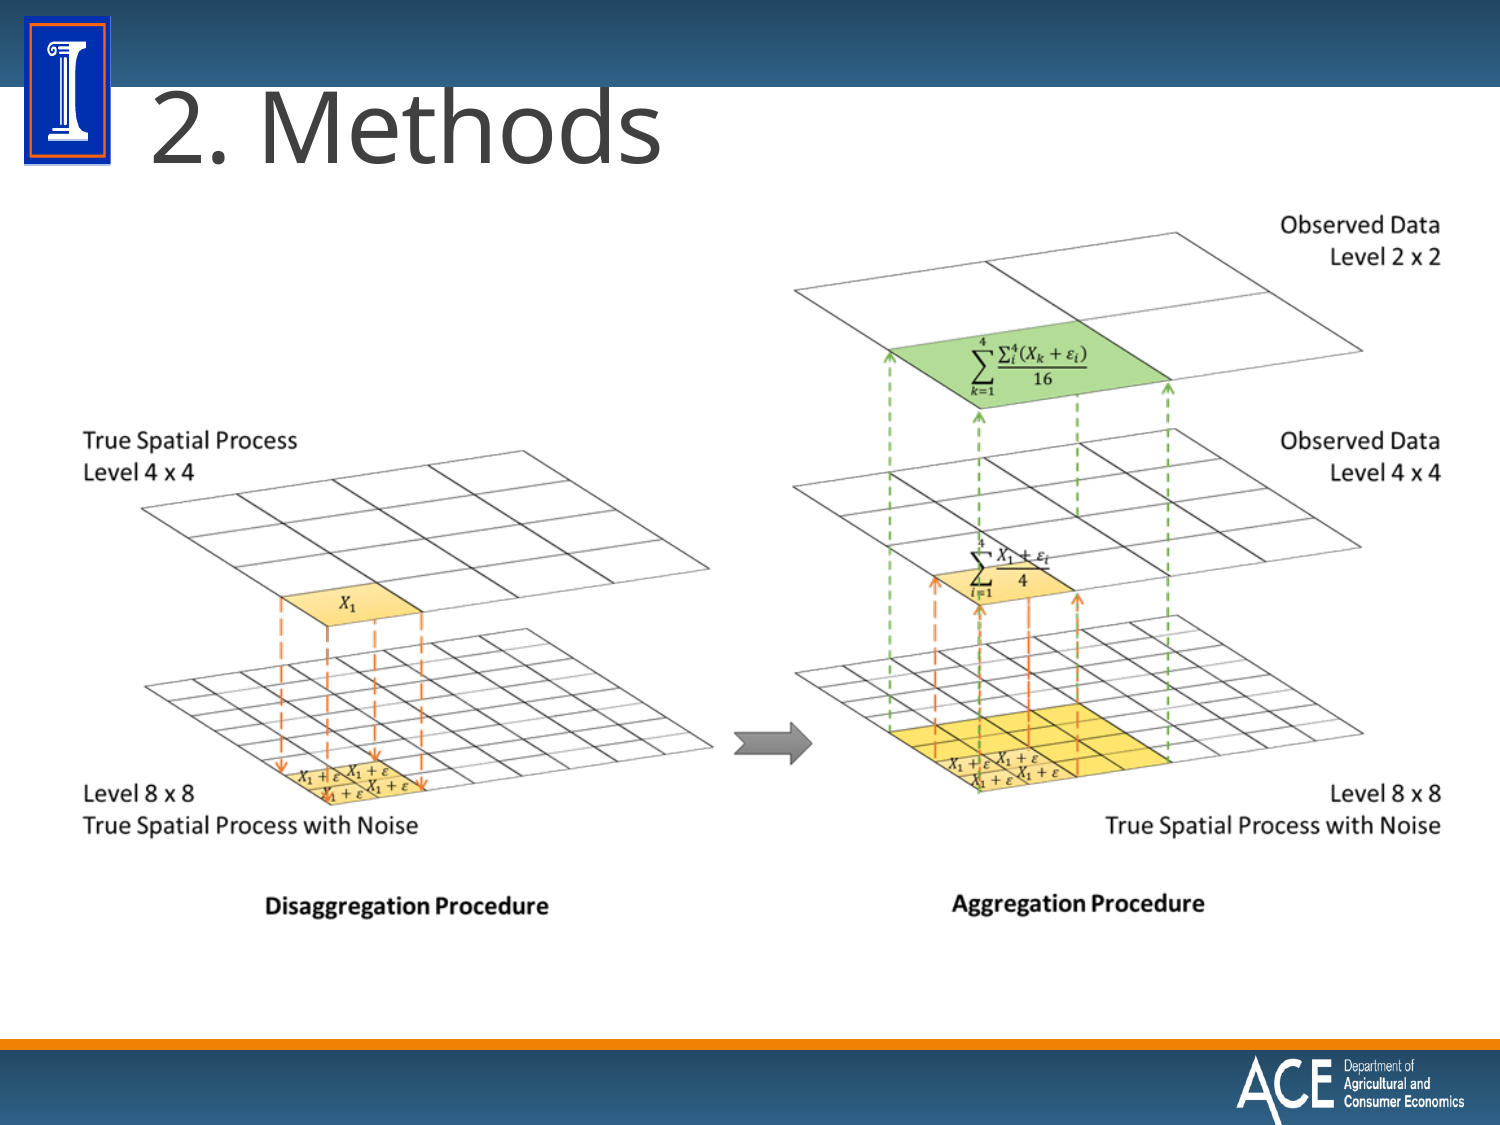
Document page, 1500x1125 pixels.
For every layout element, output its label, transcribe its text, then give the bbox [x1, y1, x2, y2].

text_box 2. Methods [135, 74, 1373, 196]
picture [66, 199, 1458, 938]
picture [1236, 1055, 1464, 1125]
picture [24, 16, 111, 166]
